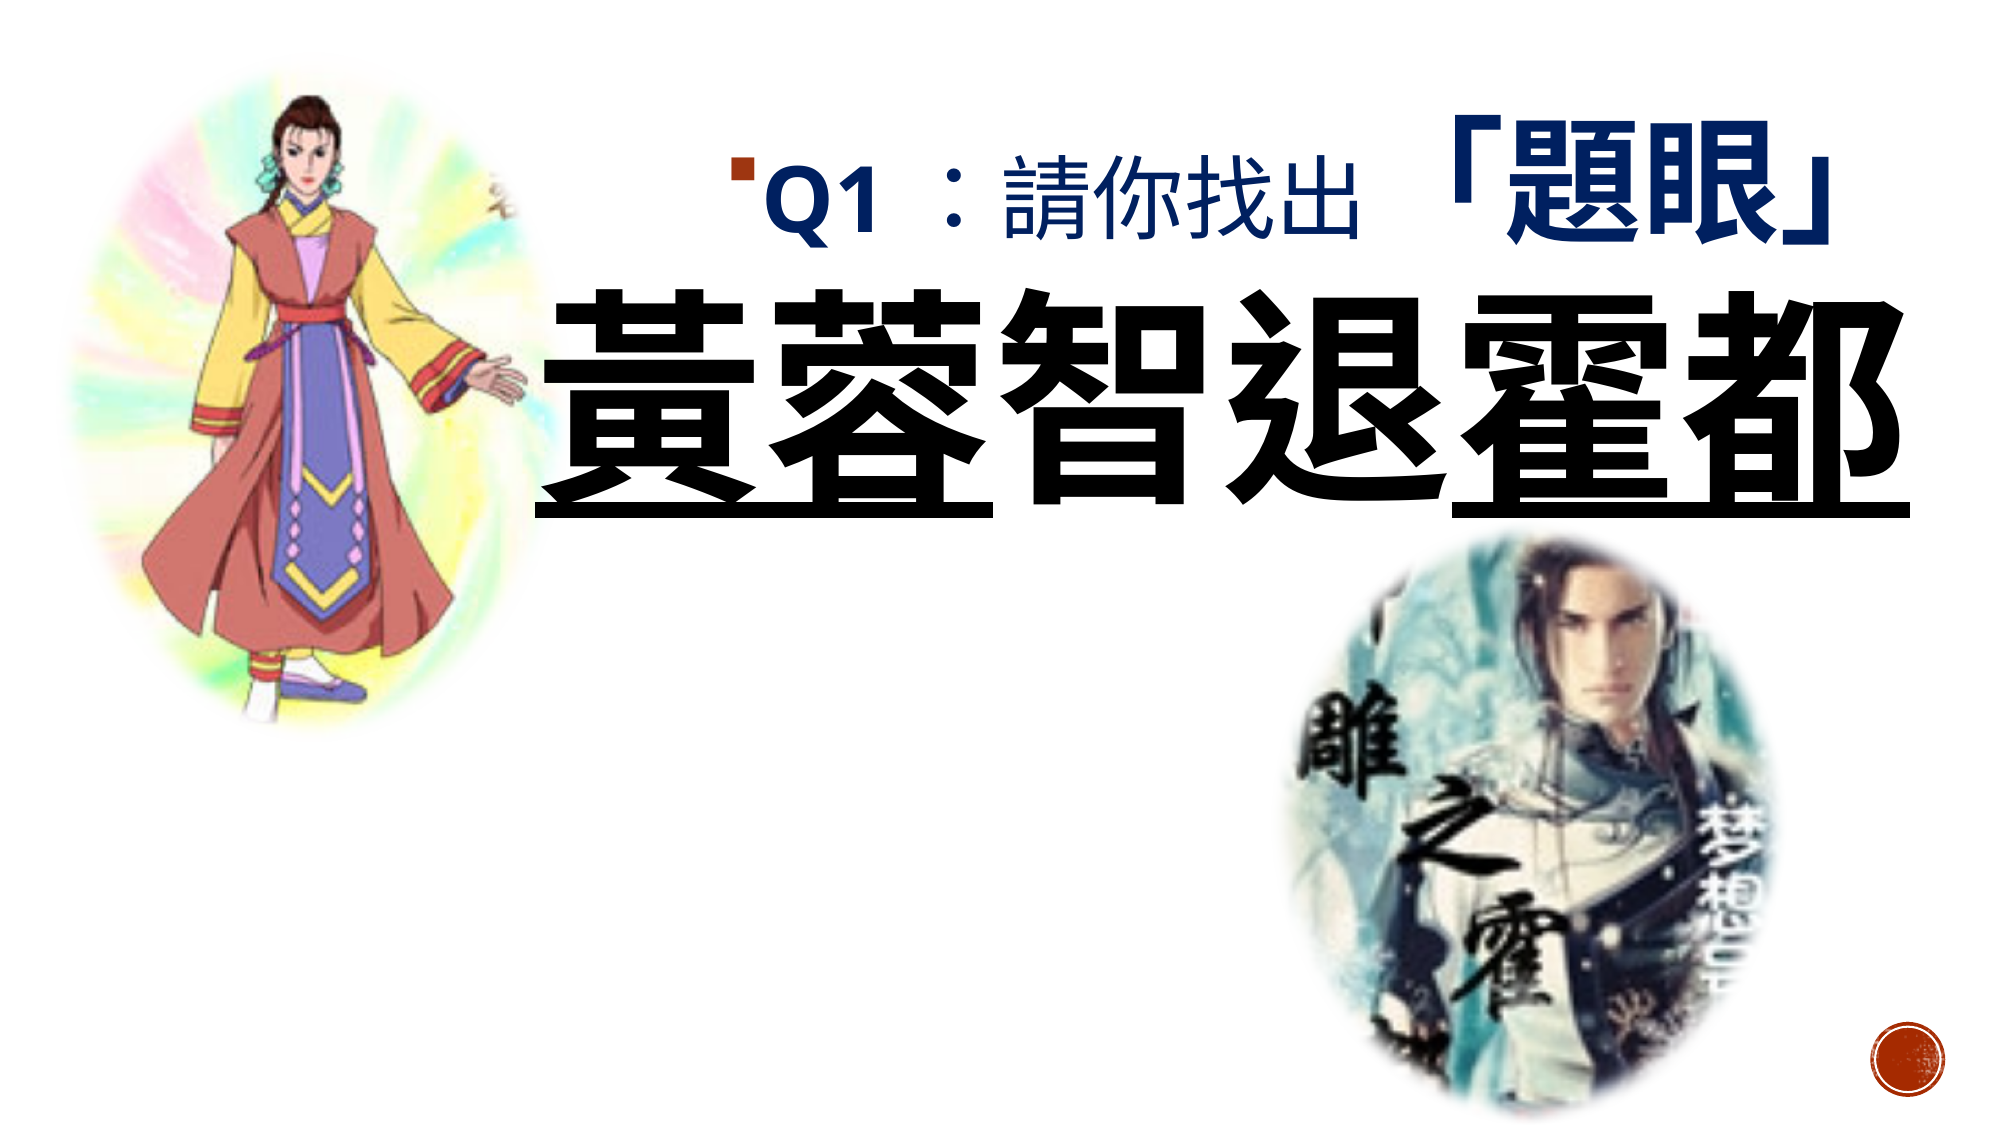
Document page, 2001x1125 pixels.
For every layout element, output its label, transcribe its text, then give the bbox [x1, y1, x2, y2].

picture [1272, 520, 1786, 1125]
list Q1：請你找出「題眼」 黃蓉智退霍都 [573, 105, 2000, 743]
picture [58, 54, 571, 741]
